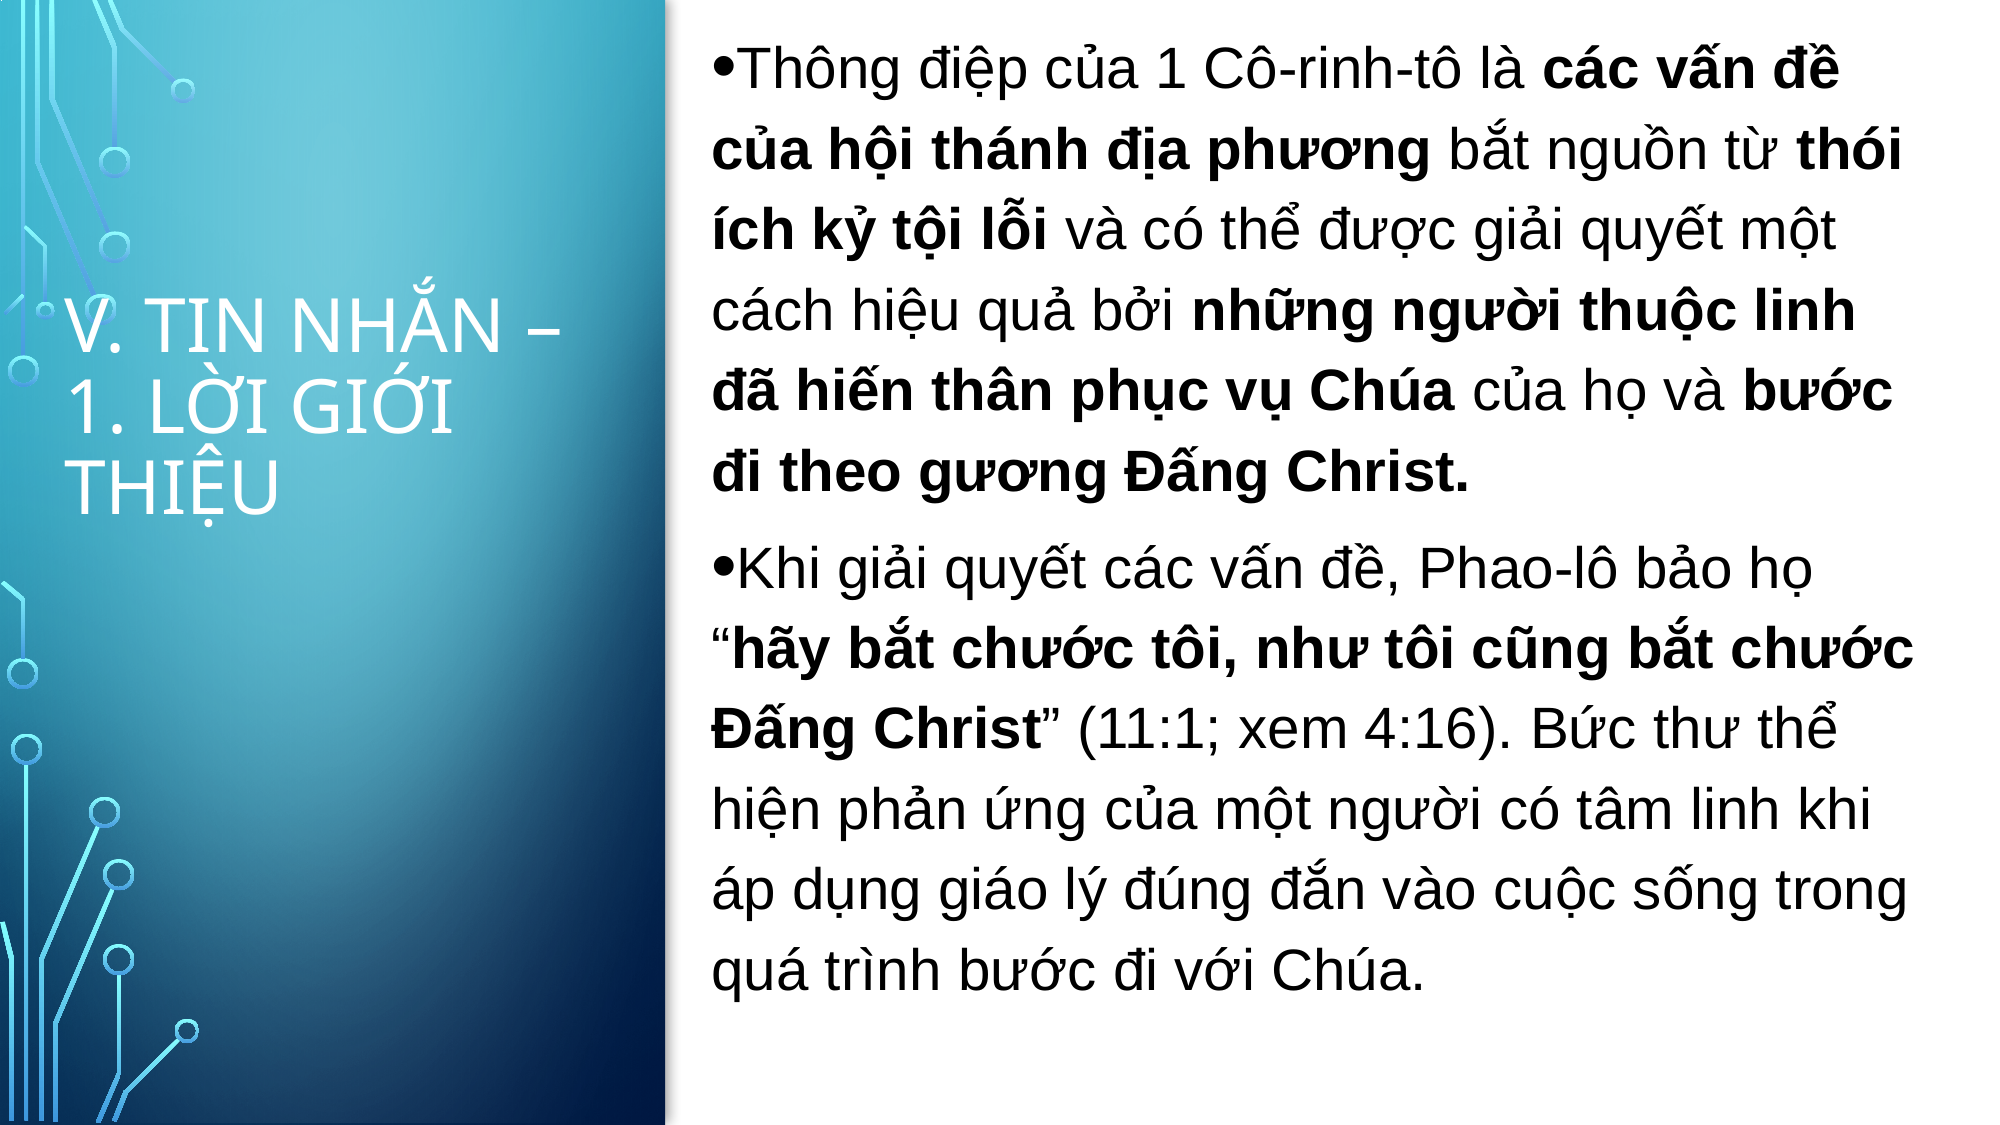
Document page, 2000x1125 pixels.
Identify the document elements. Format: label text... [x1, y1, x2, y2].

picture [0, 0, 667, 1125]
text_box [678, 0, 2000, 1125]
list Thông điệp của 1 Cô-rinh-tô là các vấn đề của hội thánh địa phương bắt nguồn từ thói ích kỷ tội lỗi và có thể được giải quyết một cách hiệu quả bởi những người thuộc linh đã hiến thân phục vụ Chúa của họ và bước đi theo gương Đấng Christ. Khi giải quyết các vấn đề, Phao-lô bảo họ “hãy bắt chước tôi, như tôi cũng bắt chước Đấng Christ” (11:1; xem 4:16). Bức thư thể hiện phản ứng của một người có tâm linh khi áp dụng giáo lý đúng đắn vào cuộc sống trong quá trình bước đi với Chúa. [696, 12, 1948, 1100]
